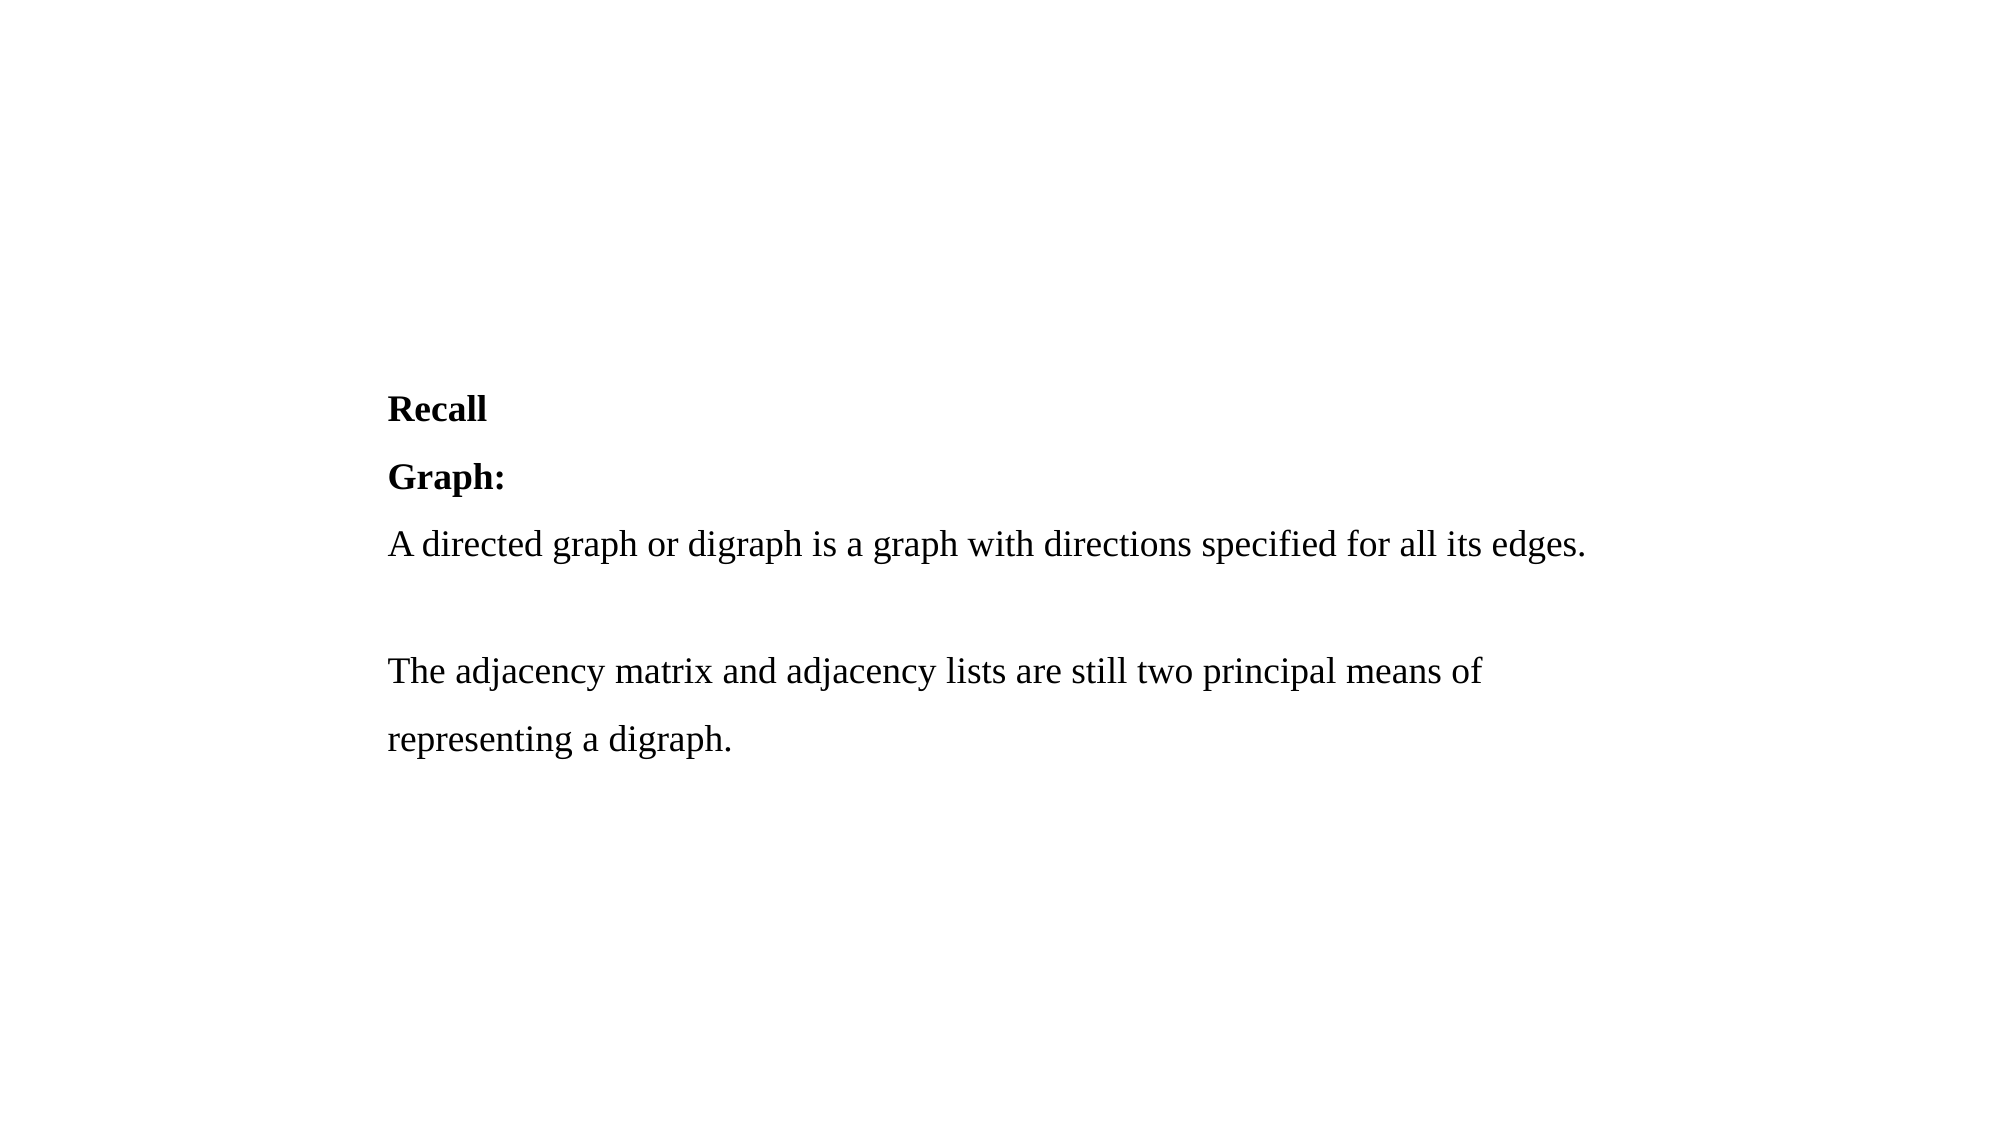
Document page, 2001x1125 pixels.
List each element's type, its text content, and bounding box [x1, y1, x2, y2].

text_box Recall Graph: A directed graph or digraph is a graph with directions specified for all its edges. The adjacency matrix and adjacency lists are still two principal means of representing a digraph. [372, 354, 1642, 767]
